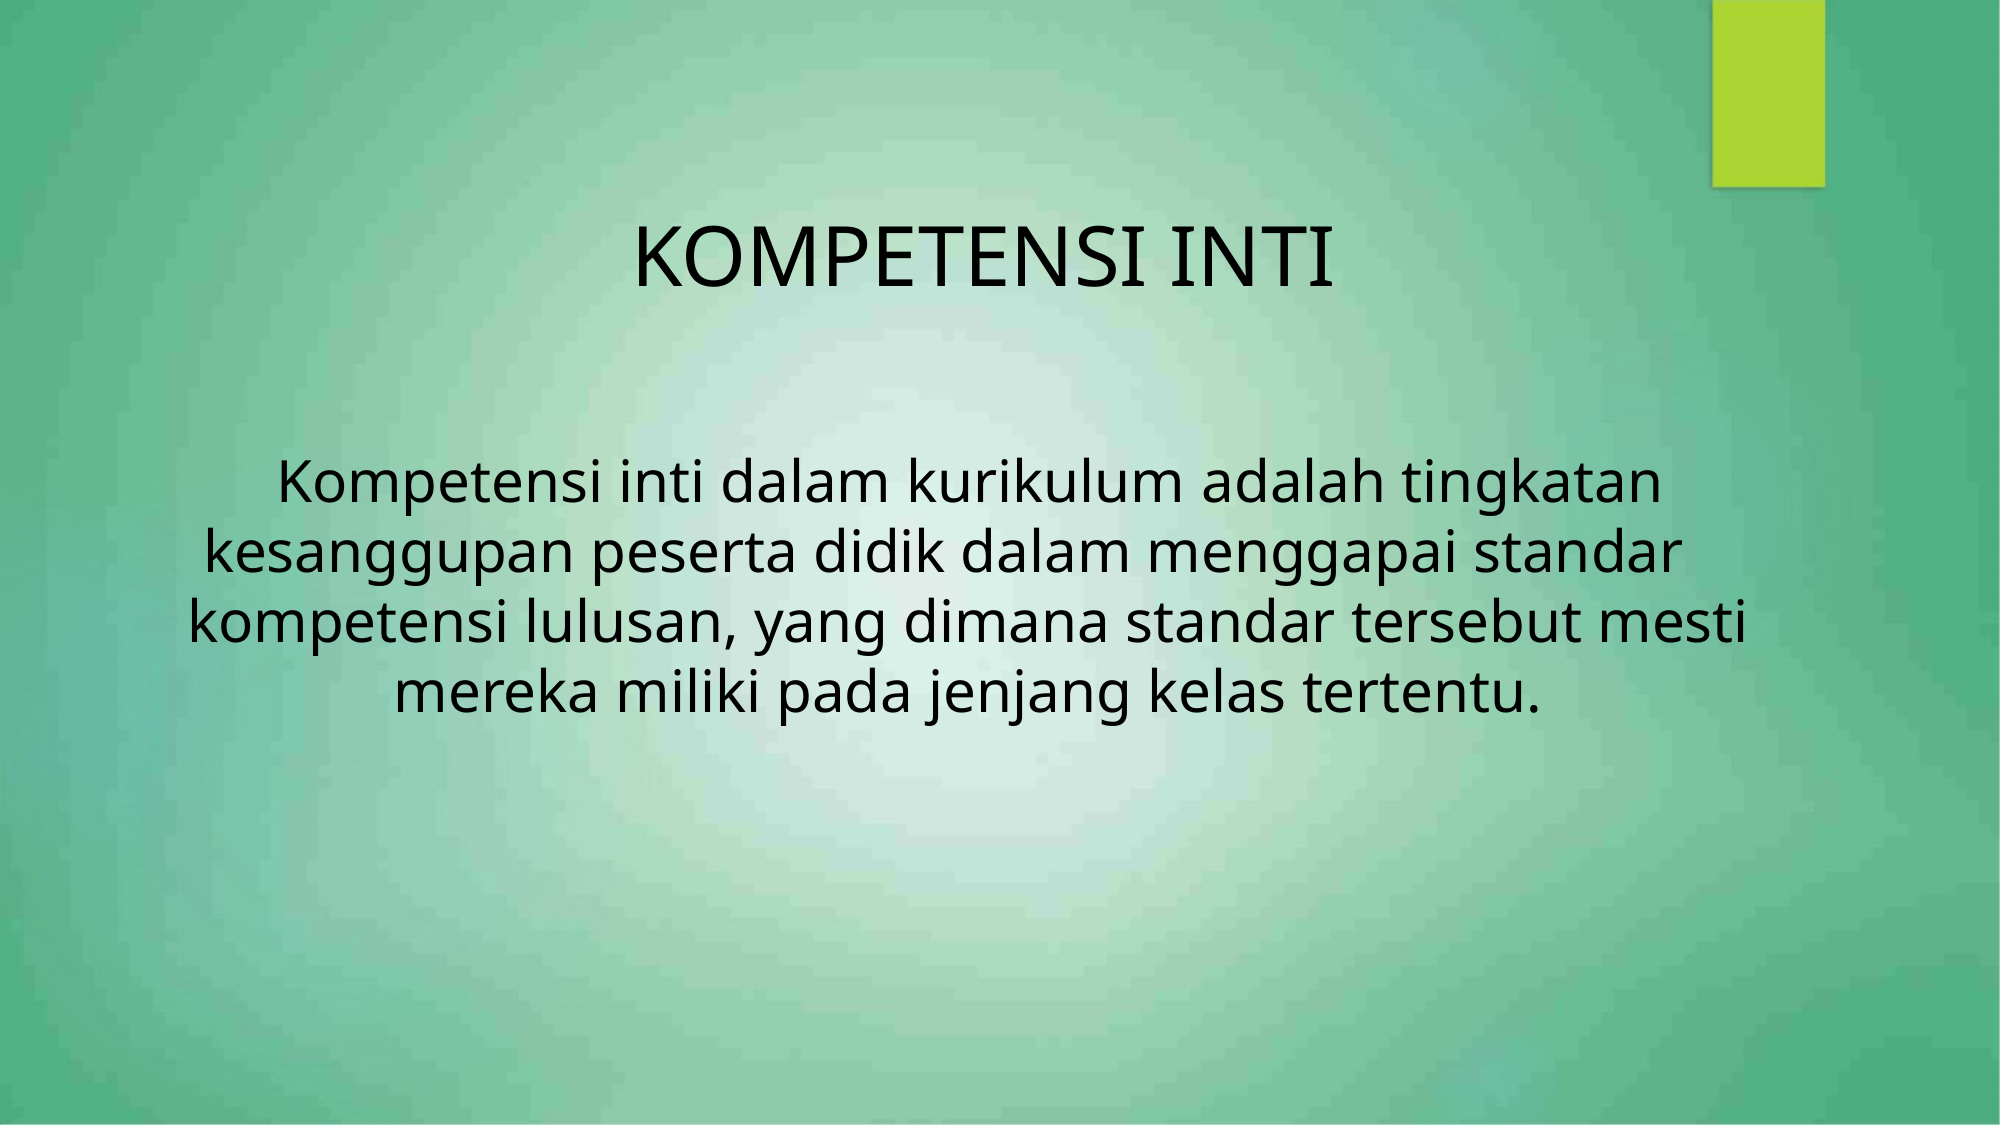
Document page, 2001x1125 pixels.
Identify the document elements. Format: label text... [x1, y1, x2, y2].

text_box KOMPETENSI INTI [631, 219, 1404, 303]
text_box Kompetensi inti dalam kurikulum adalah tingkatan kesanggupan peserta didik dalam menggapai standar kompetensi lulusan, yang dimana standar tersebut mesti mereka miliki pada jenjang kelas tertentu. [187, 442, 1804, 725]
text_box [0, 0, 2000, 1125]
